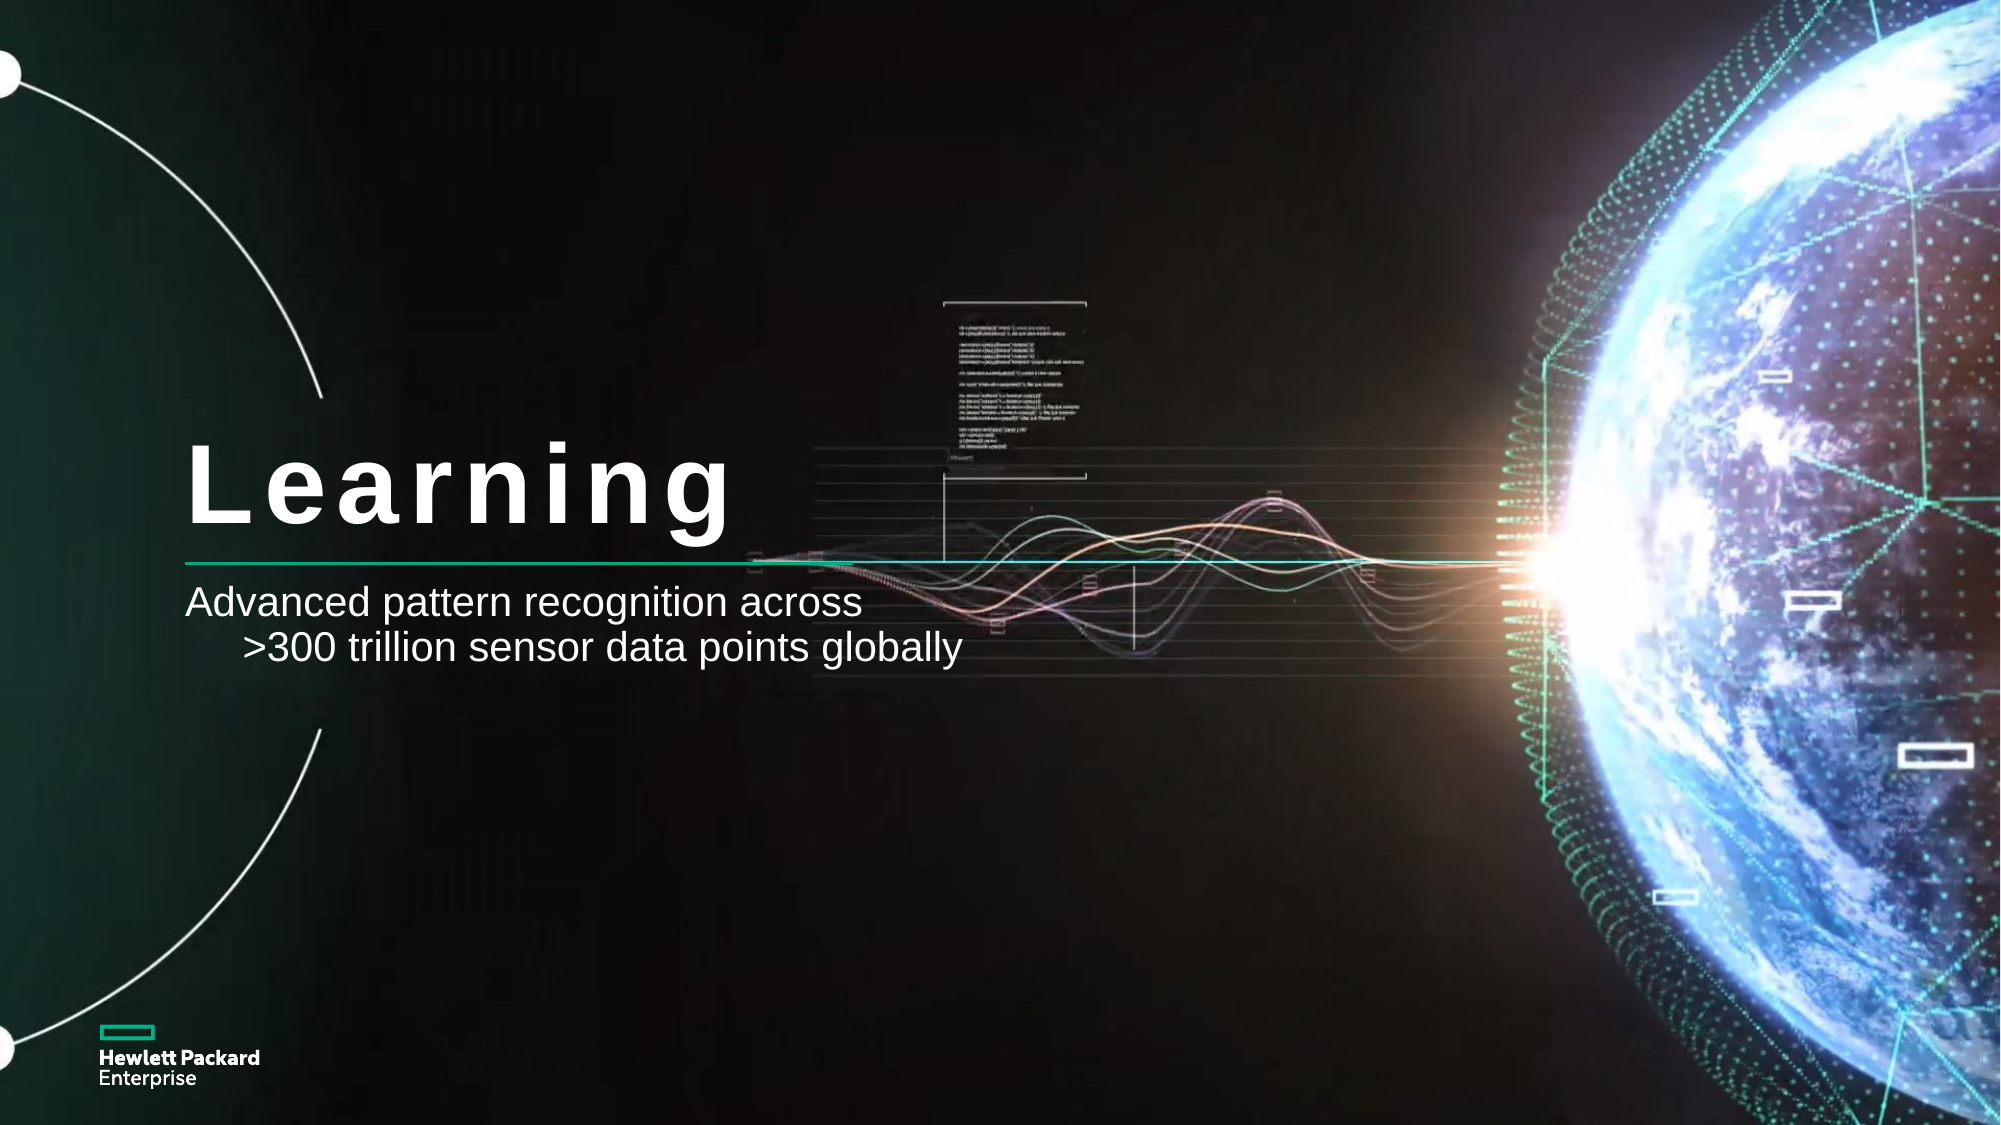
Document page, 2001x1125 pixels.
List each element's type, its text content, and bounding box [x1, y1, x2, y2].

text_box Advanced pattern recognition across >300 trillion sensor data points globally [184, 580, 979, 671]
picture [0, 0, 2001, 1125]
text_box Learning [184, 437, 936, 546]
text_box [100, 1024, 260, 1090]
